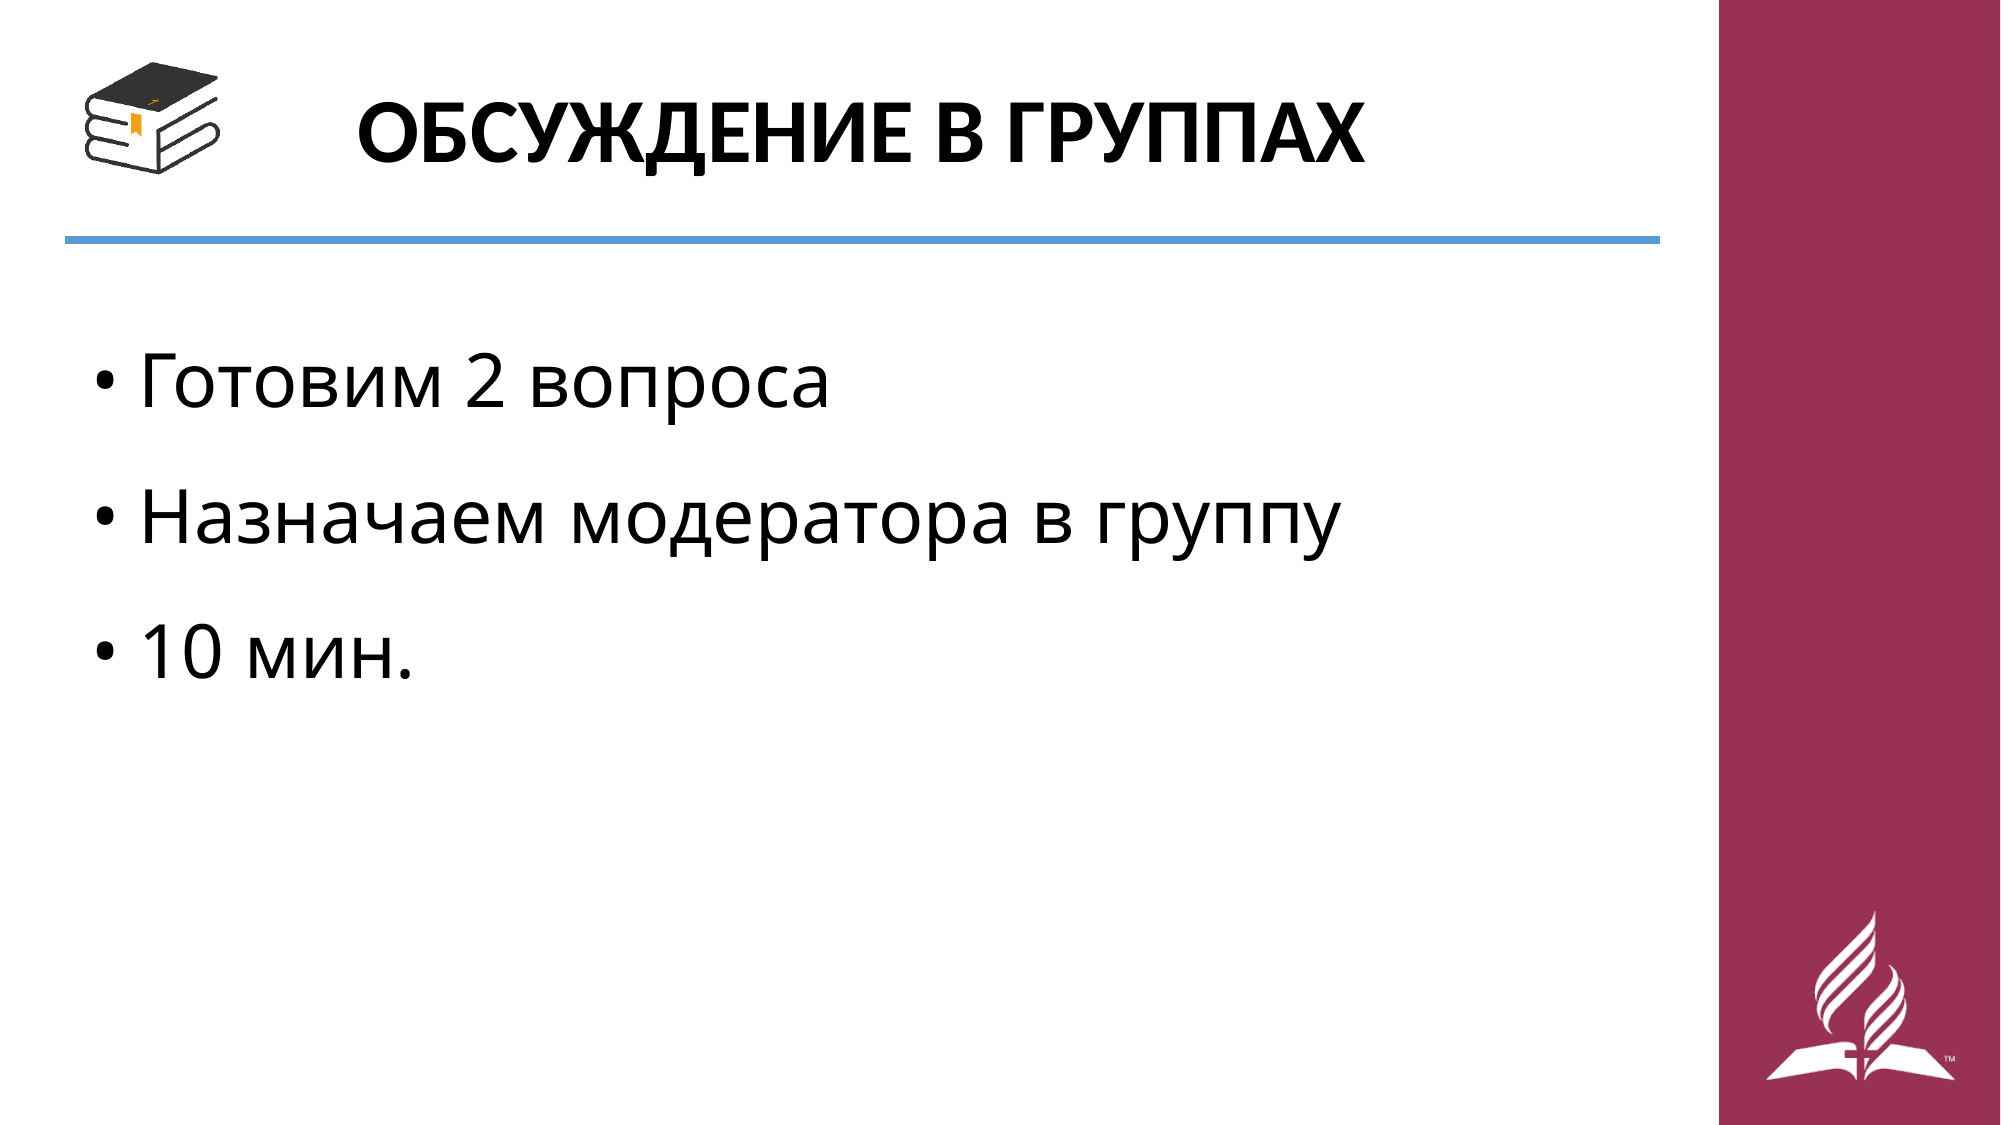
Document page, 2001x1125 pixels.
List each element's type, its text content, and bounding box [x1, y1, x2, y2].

picture [71, 38, 231, 199]
picture [1719, 0, 2001, 1125]
list • Готовим 2 вопроса • Назначаем модератора в группу • 10 мин. [83, 324, 1648, 1027]
text_box ОБСУЖДЕНИЕ В ГРУППАХ [65, 26, 1660, 239]
